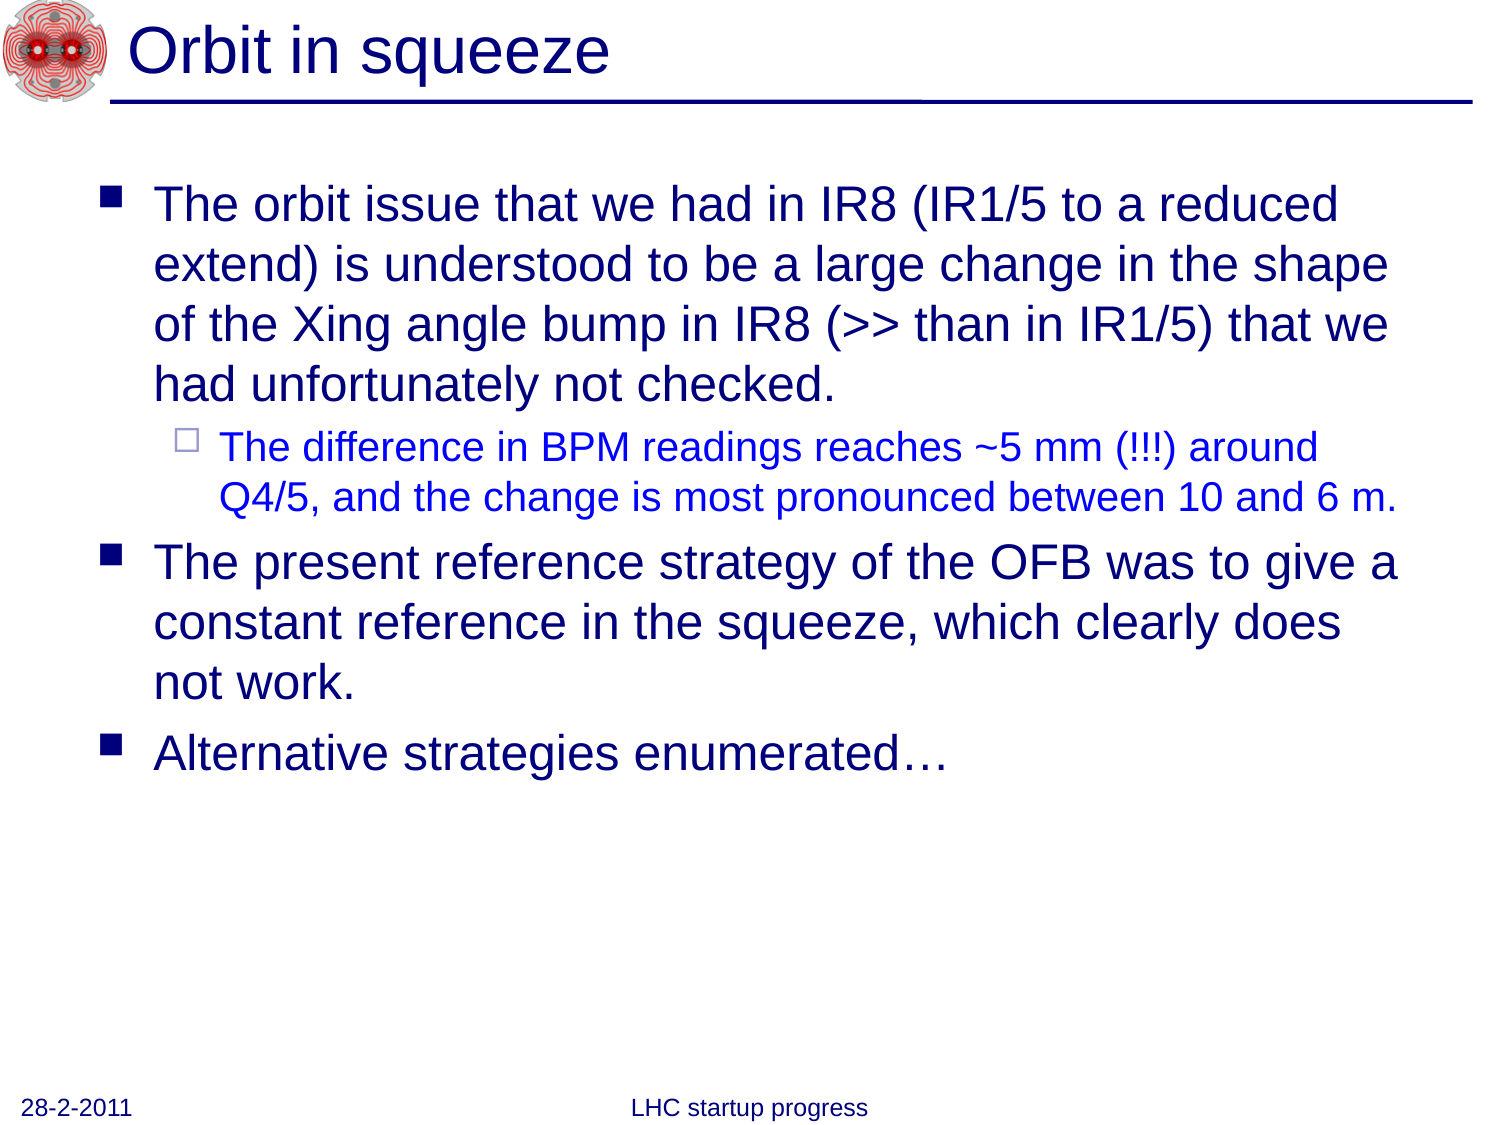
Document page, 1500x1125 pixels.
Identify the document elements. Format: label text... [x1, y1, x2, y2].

title Orbit in squeeze [111, 3, 1463, 91]
picture [0, 0, 108, 103]
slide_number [5, 1085, 356, 1125]
list The orbit issue that we had in IR8 (IR1/5 to a reduced extend) is understood to be a large change in the shape of the Xing angle bump in IR8 (>> than in IR1/5) that we had unfortunately not checked. The difference in BPM readings reaches ~5 mm (!!!) around Q4/5, and the change is most pronounced between 10 and 6 m. The present reference strategy of the OFB was to give a constant reference in the squeeze, which clearly does not work. Alternative strategies enumerated… [81, 163, 1433, 1003]
footer LHC startup progress [512, 1087, 988, 1125]
